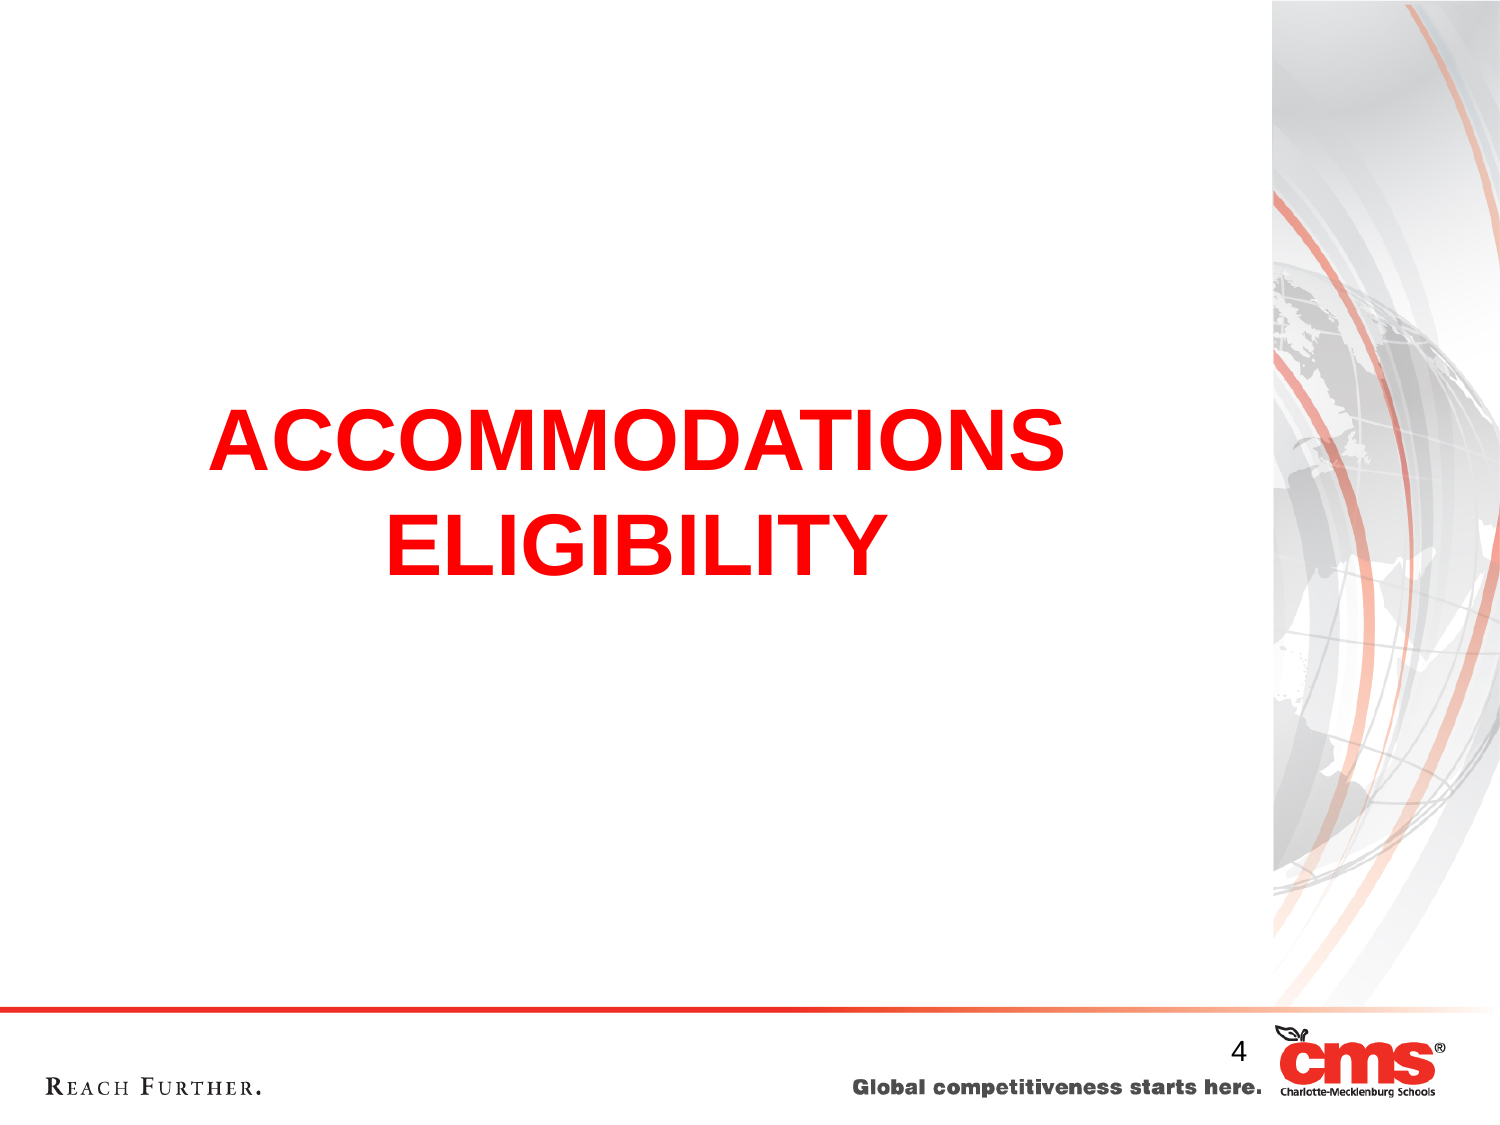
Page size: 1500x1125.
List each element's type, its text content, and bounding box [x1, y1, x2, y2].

slide_number 4 [949, 1024, 1263, 1101]
picture [0, 0, 1500, 1125]
title Accommodations eligibility [0, 374, 1276, 599]
